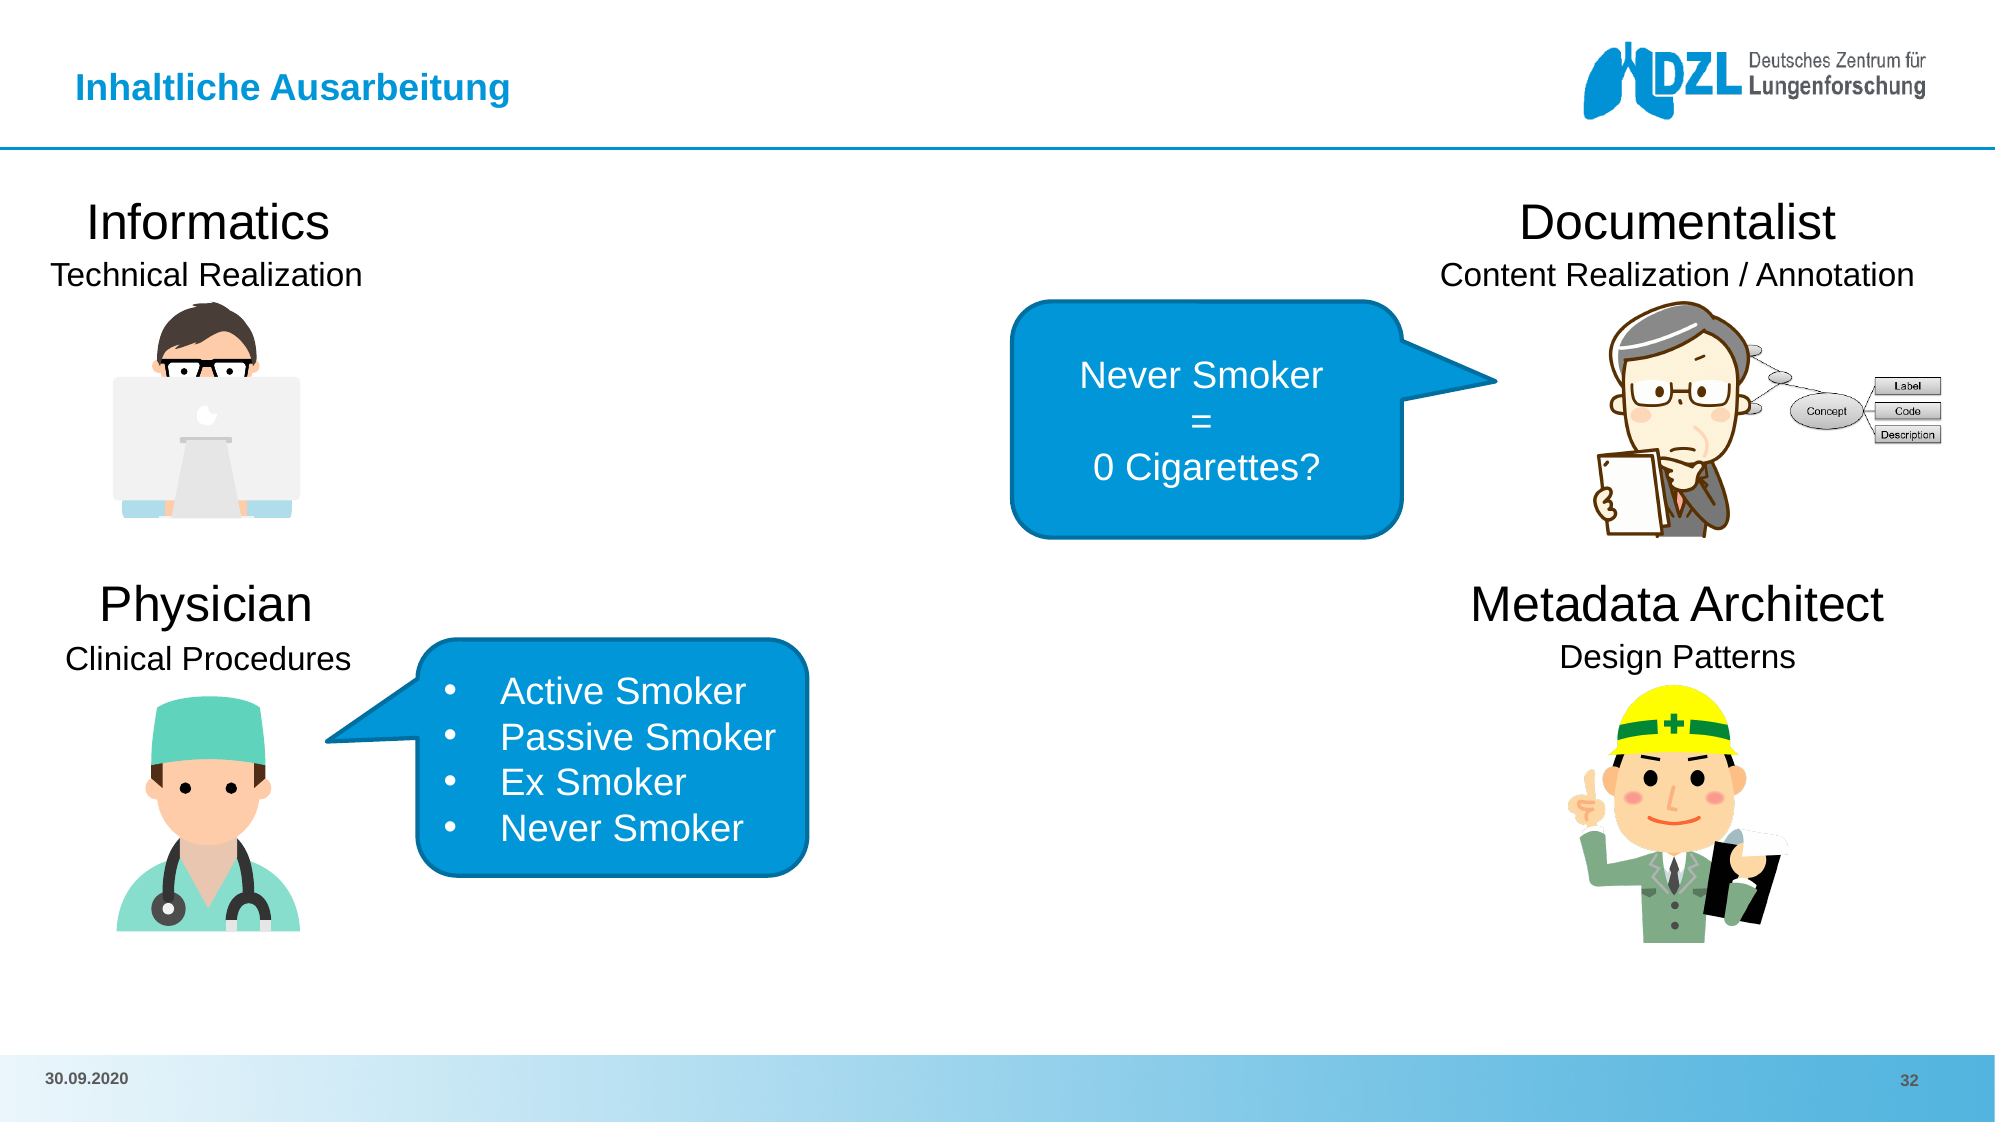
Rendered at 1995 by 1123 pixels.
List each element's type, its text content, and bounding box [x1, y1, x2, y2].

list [1567, 685, 1788, 944]
title Inhaltliche Ausarbeitung [63, 57, 1607, 126]
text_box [1453, 563, 1903, 684]
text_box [48, 563, 369, 933]
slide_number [34, 1061, 223, 1109]
picture [1665, 62, 1675, 85]
picture [1574, 30, 1941, 137]
text_box Active Smoker Passive Smoker Ex Smoker Never Smoker [373, 637, 810, 878]
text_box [1422, 181, 1943, 538]
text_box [33, 181, 380, 520]
picture [0, 1055, 1995, 1122]
text_box Never Smoker = 0 Cigarettes? [1009, 299, 1417, 540]
